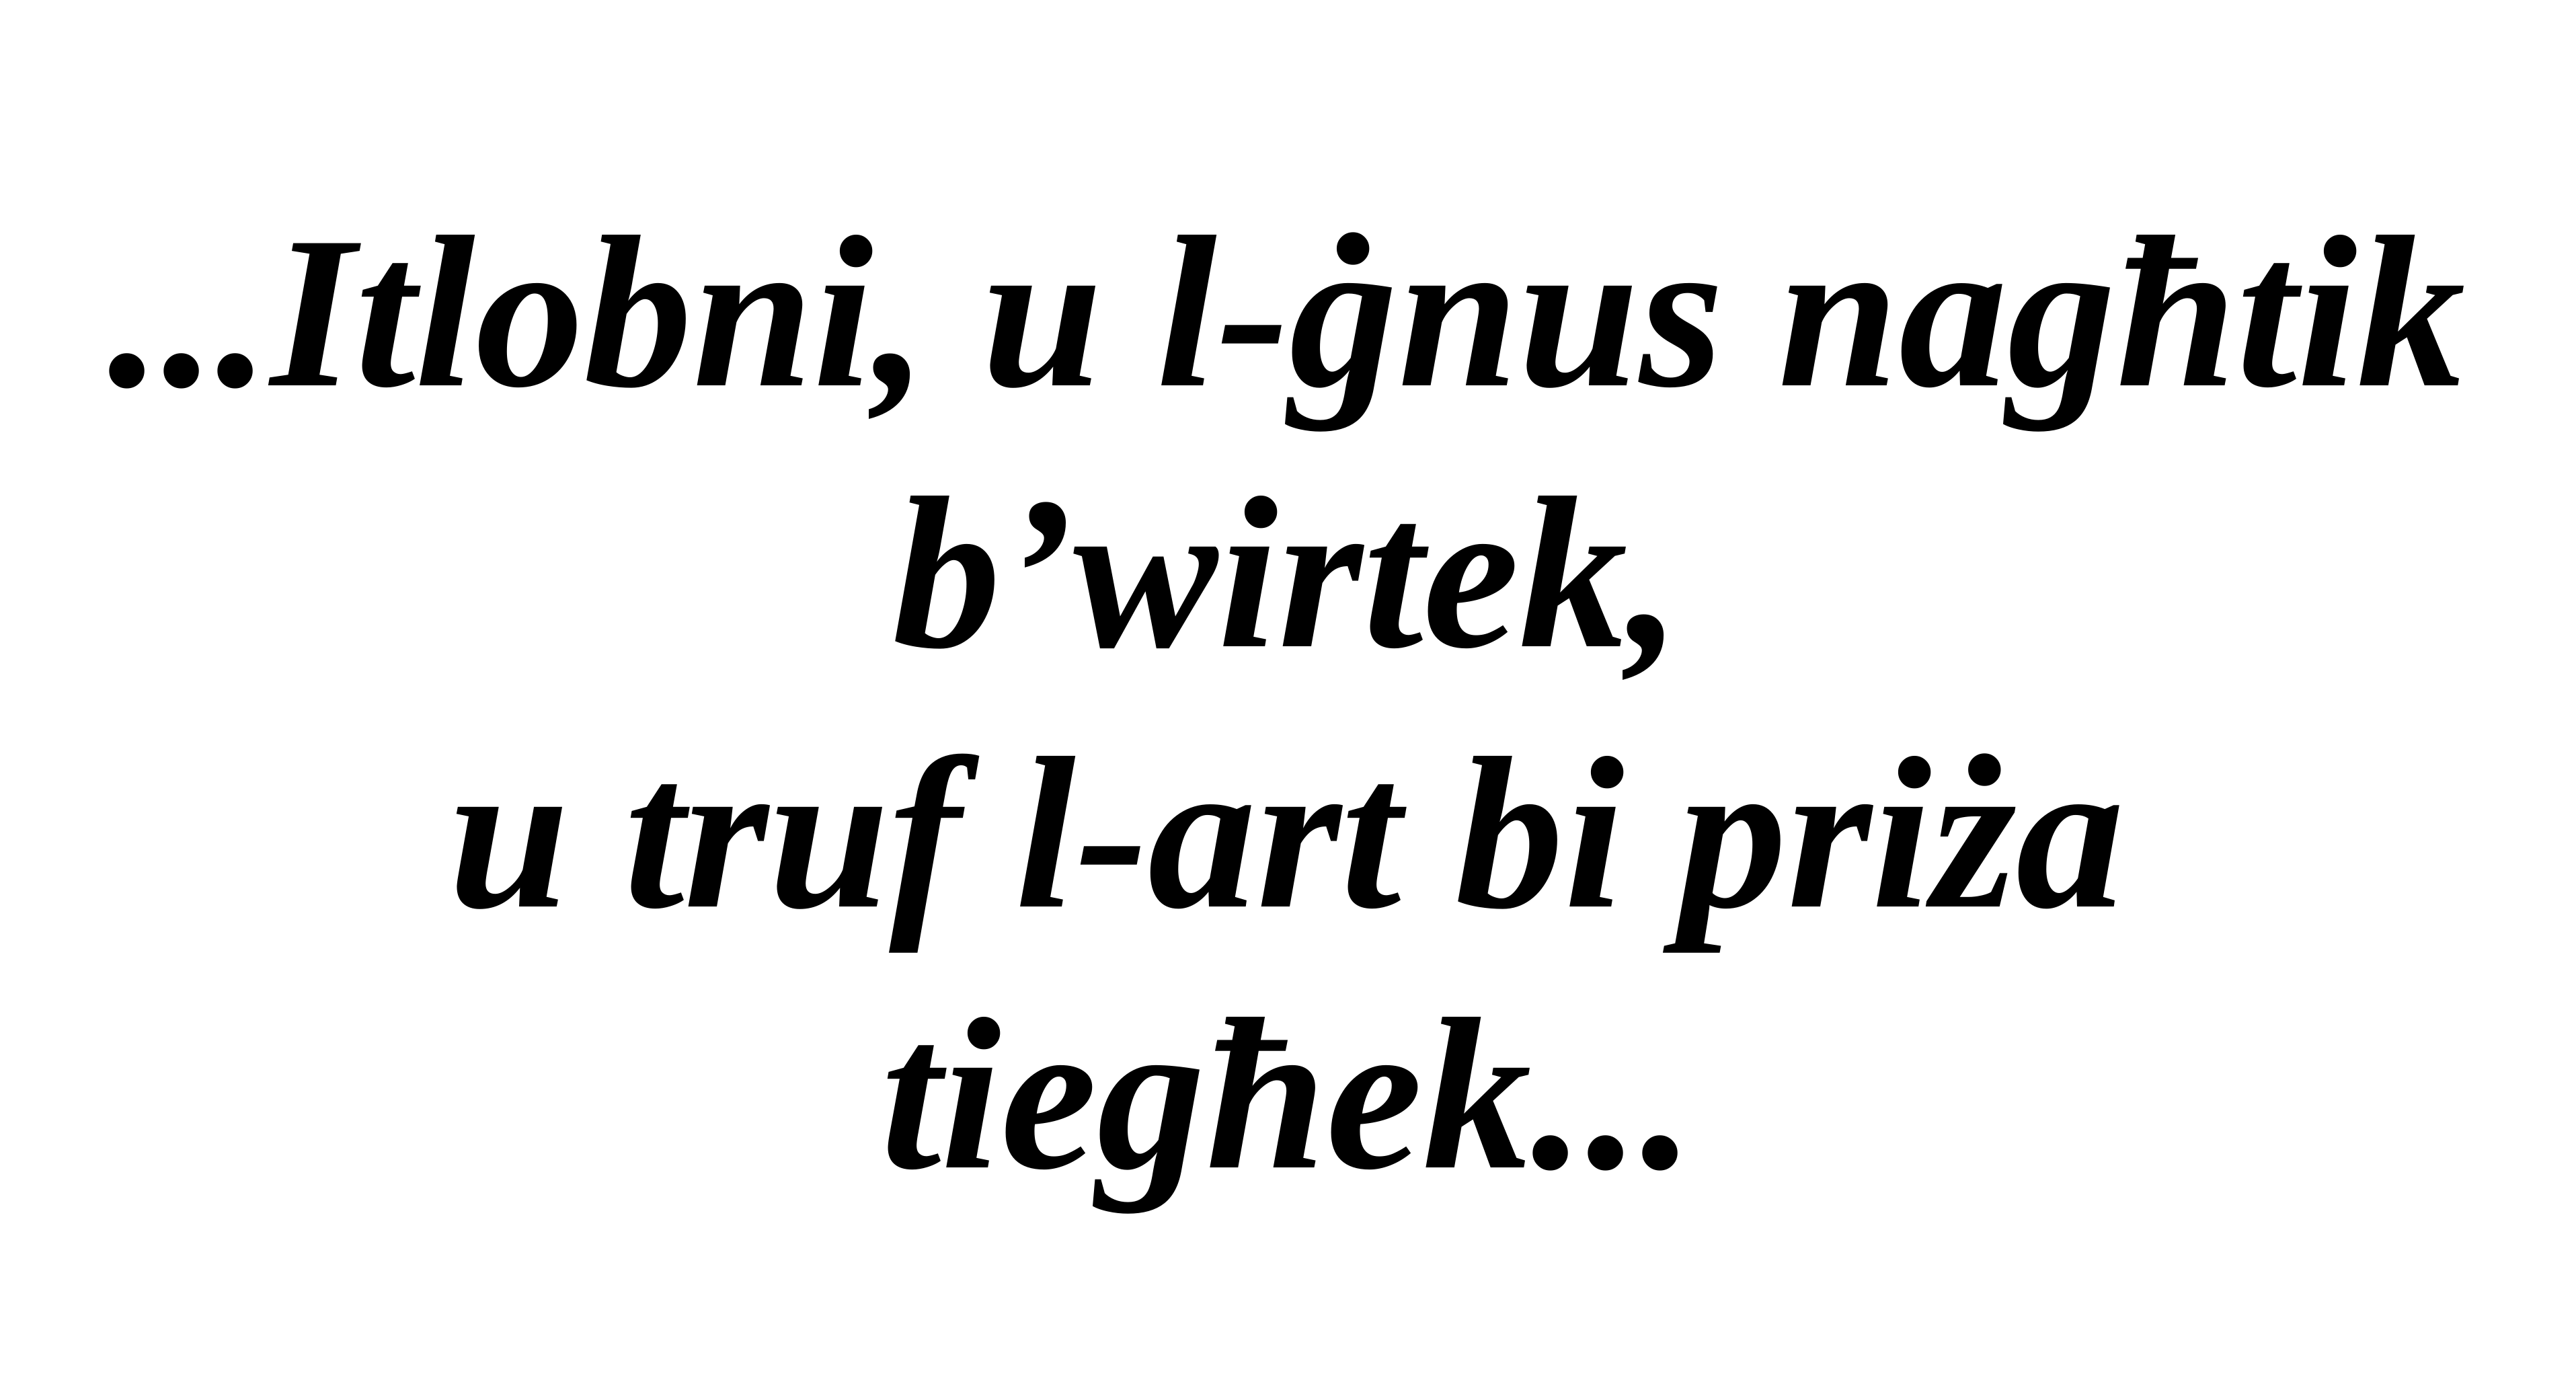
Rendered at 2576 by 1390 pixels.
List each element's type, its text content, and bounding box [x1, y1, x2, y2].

text_box ...Itlobni, u l-ġnus nagħtik b’wirtek, u truf l-art bi priża tiegħek... [48, 157, 2528, 1223]
